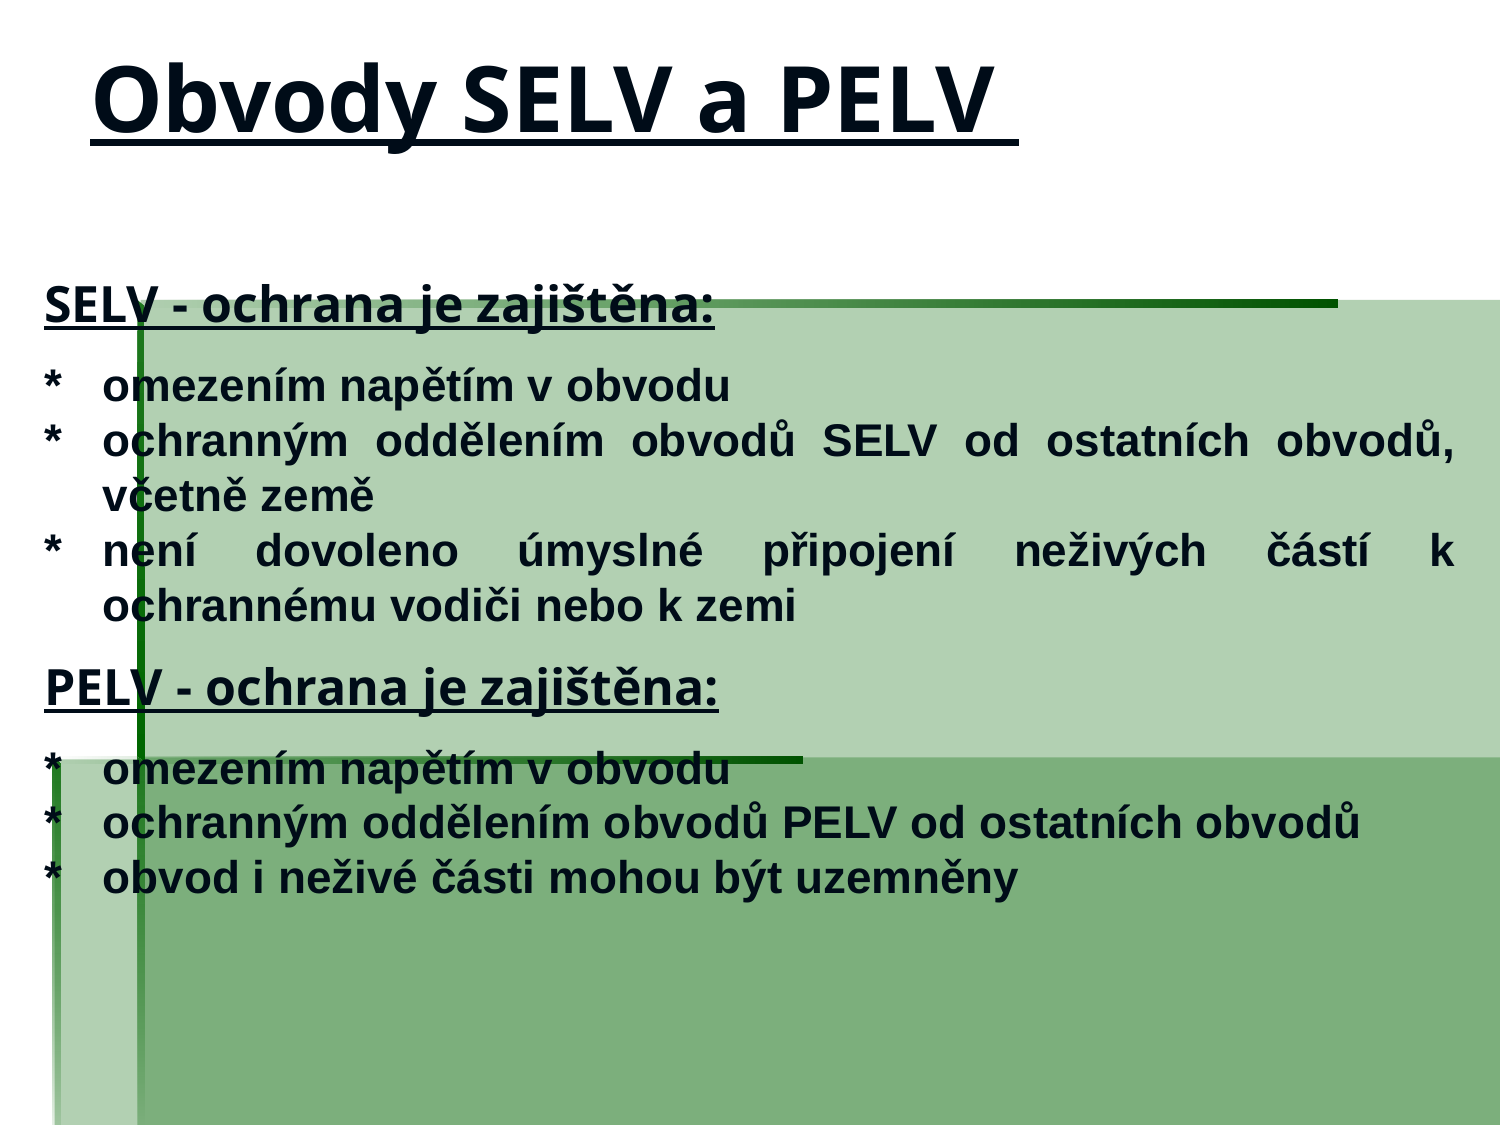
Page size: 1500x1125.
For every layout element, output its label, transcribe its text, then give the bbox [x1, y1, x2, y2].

title Obvody SELV a PELV [75, 19, 1451, 173]
text_box SELV - ochrana je zajištěna: * omezením napětím v obvodu * ochranným oddělením obvodů SELV od ostatních obvodů, včetně země * není dovoleno úmyslné připojení neživých částí k ochrannému vodiči nebo k zemi PELV - ochrana je zajištěna: * omezením napětím v obvodu * ochranným oddělením obvodů PELV od ostatních obvodů * obvod i neživé části mohou být uzemněny [29, 264, 1471, 911]
